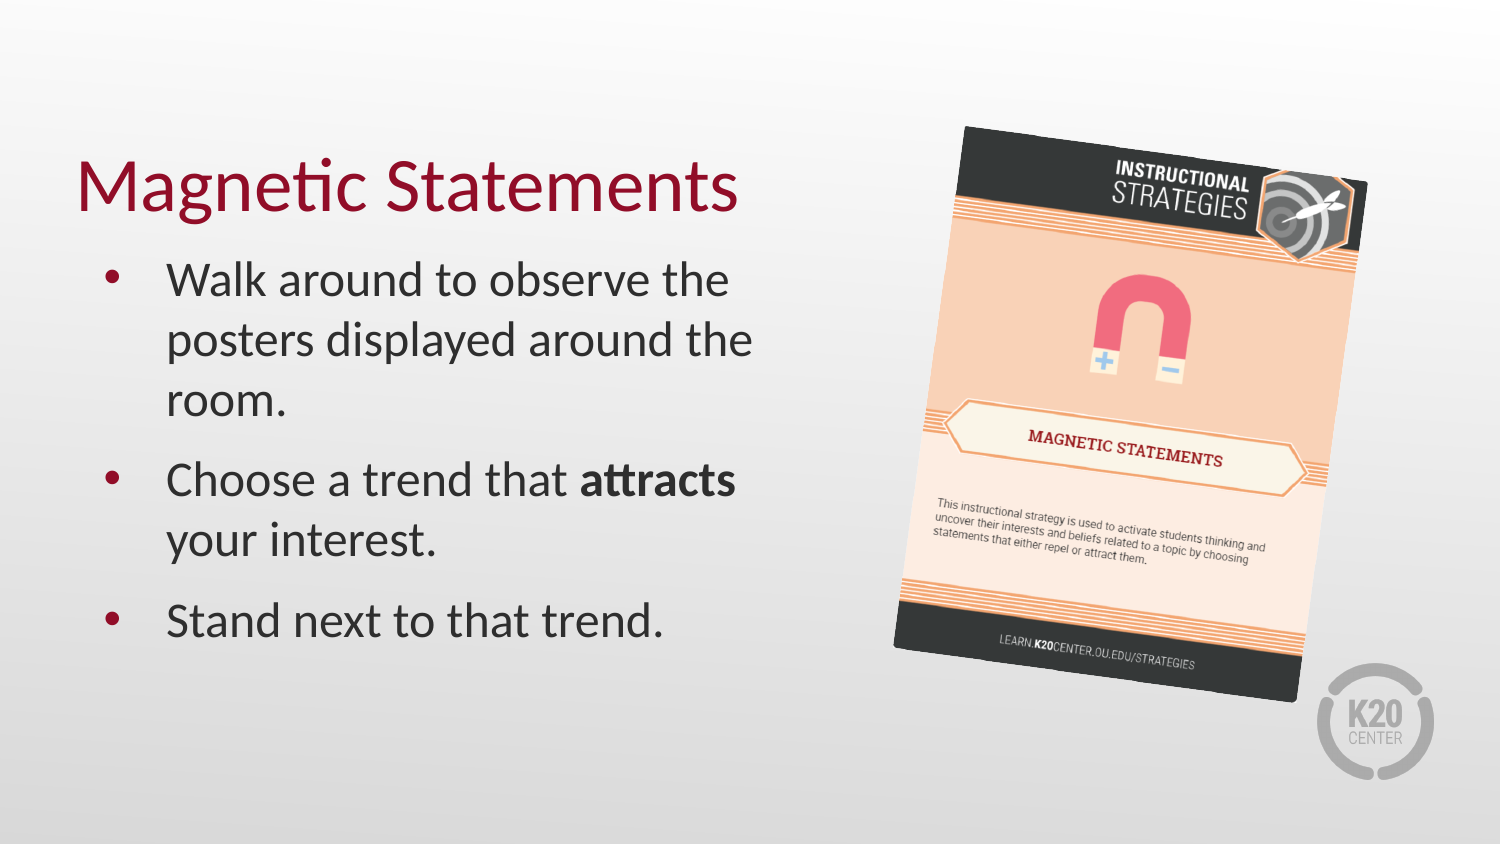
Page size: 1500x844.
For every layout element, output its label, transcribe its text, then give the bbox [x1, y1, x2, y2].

list Walk around to observe the posters displayed around the room. Choose a trend that attracts your interest. Stand next to that trend. [75, 238, 797, 779]
title Magnetic Statements [75, 86, 1425, 228]
picture [893, 127, 1451, 797]
